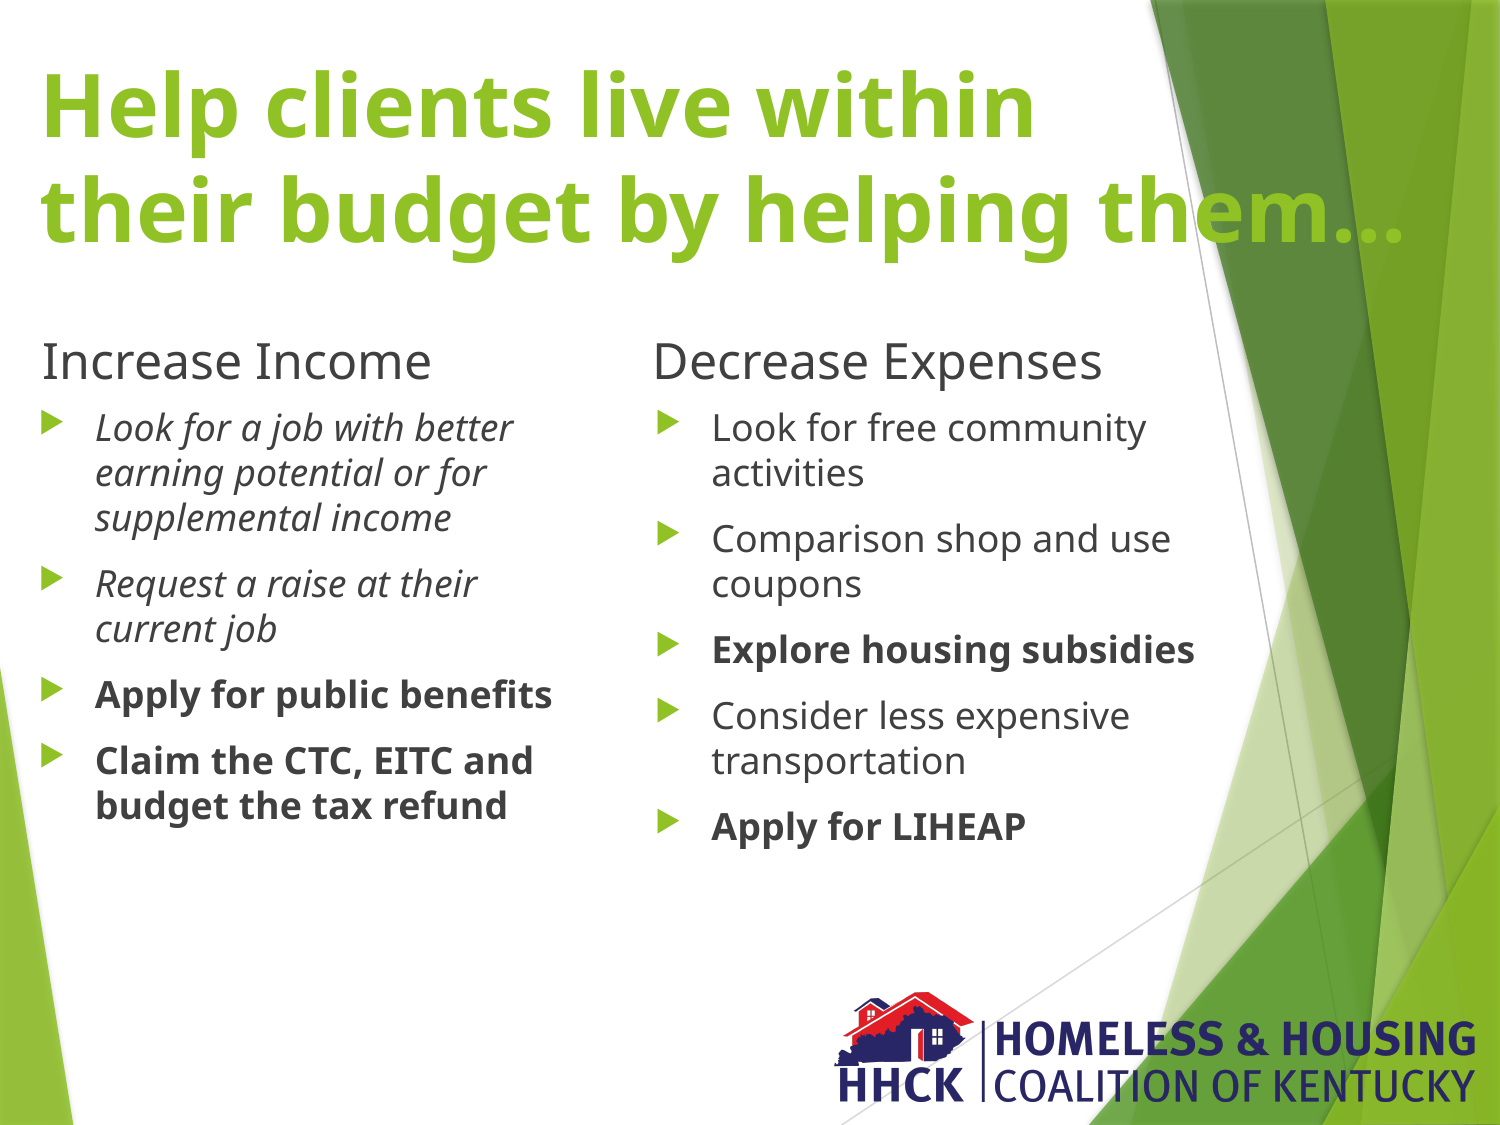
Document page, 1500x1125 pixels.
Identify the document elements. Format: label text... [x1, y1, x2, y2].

title Help clients live within their budget by helping them… [24, 42, 1425, 274]
list Increase Income [27, 302, 535, 396]
list Look for free community activities Comparison shop and use coupons Explore housing subsidies Consider less expensive transportation Apply for LIHEAP [640, 396, 1226, 1047]
picture [834, 992, 1476, 1102]
list Look for a job with better earning potential or for supplemental income Request a raise at their current job Apply for public benefits Claim the CTC, EITC and budget the tax refund [23, 396, 609, 1047]
list Decrease Expenses [637, 302, 1145, 397]
